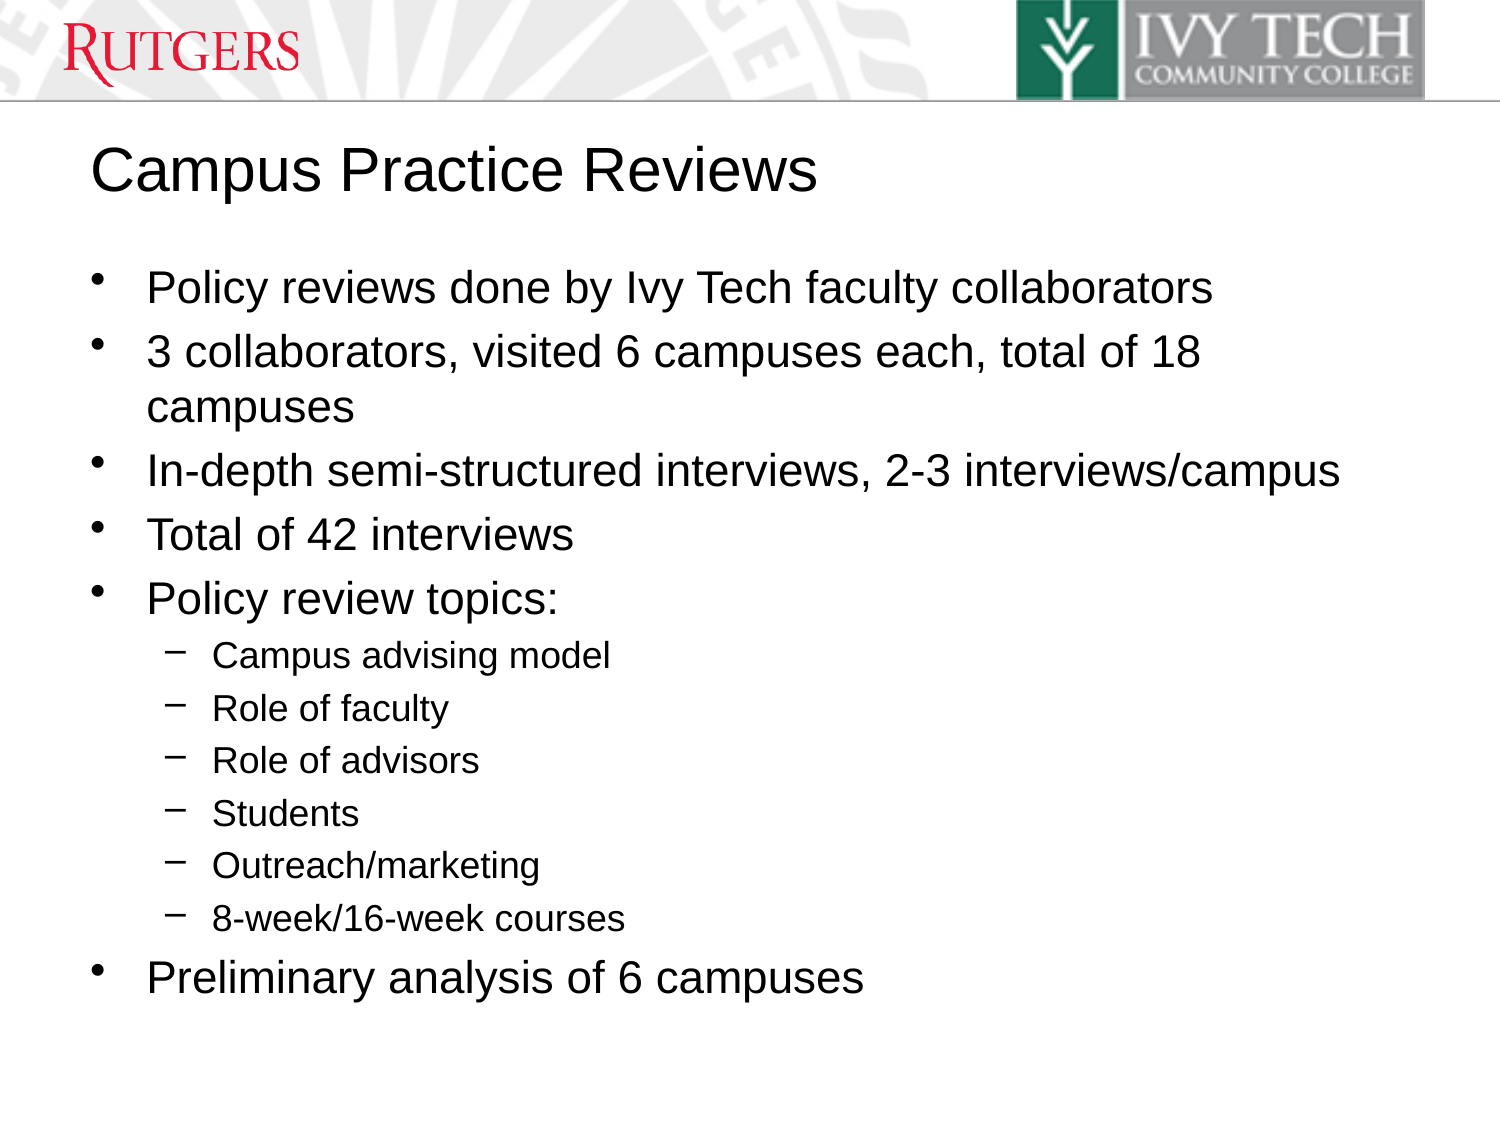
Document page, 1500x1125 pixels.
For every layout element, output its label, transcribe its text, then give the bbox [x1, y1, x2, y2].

list Policy reviews done by Ivy Tech faculty collaborators 3 collaborators, visited 6 campuses each, total of 18 campuses In-depth semi-structured interviews, 2-3 interviews/campus Total of 42 interviews Policy review topics: Campus advising model Role of faculty Role of advisors Students Outreach/marketing 8-week/16-week courses Preliminary analysis of 6 campuses [75, 249, 1425, 1047]
title Campus Practice Reviews [75, 99, 1425, 233]
picture [0, 0, 1500, 102]
